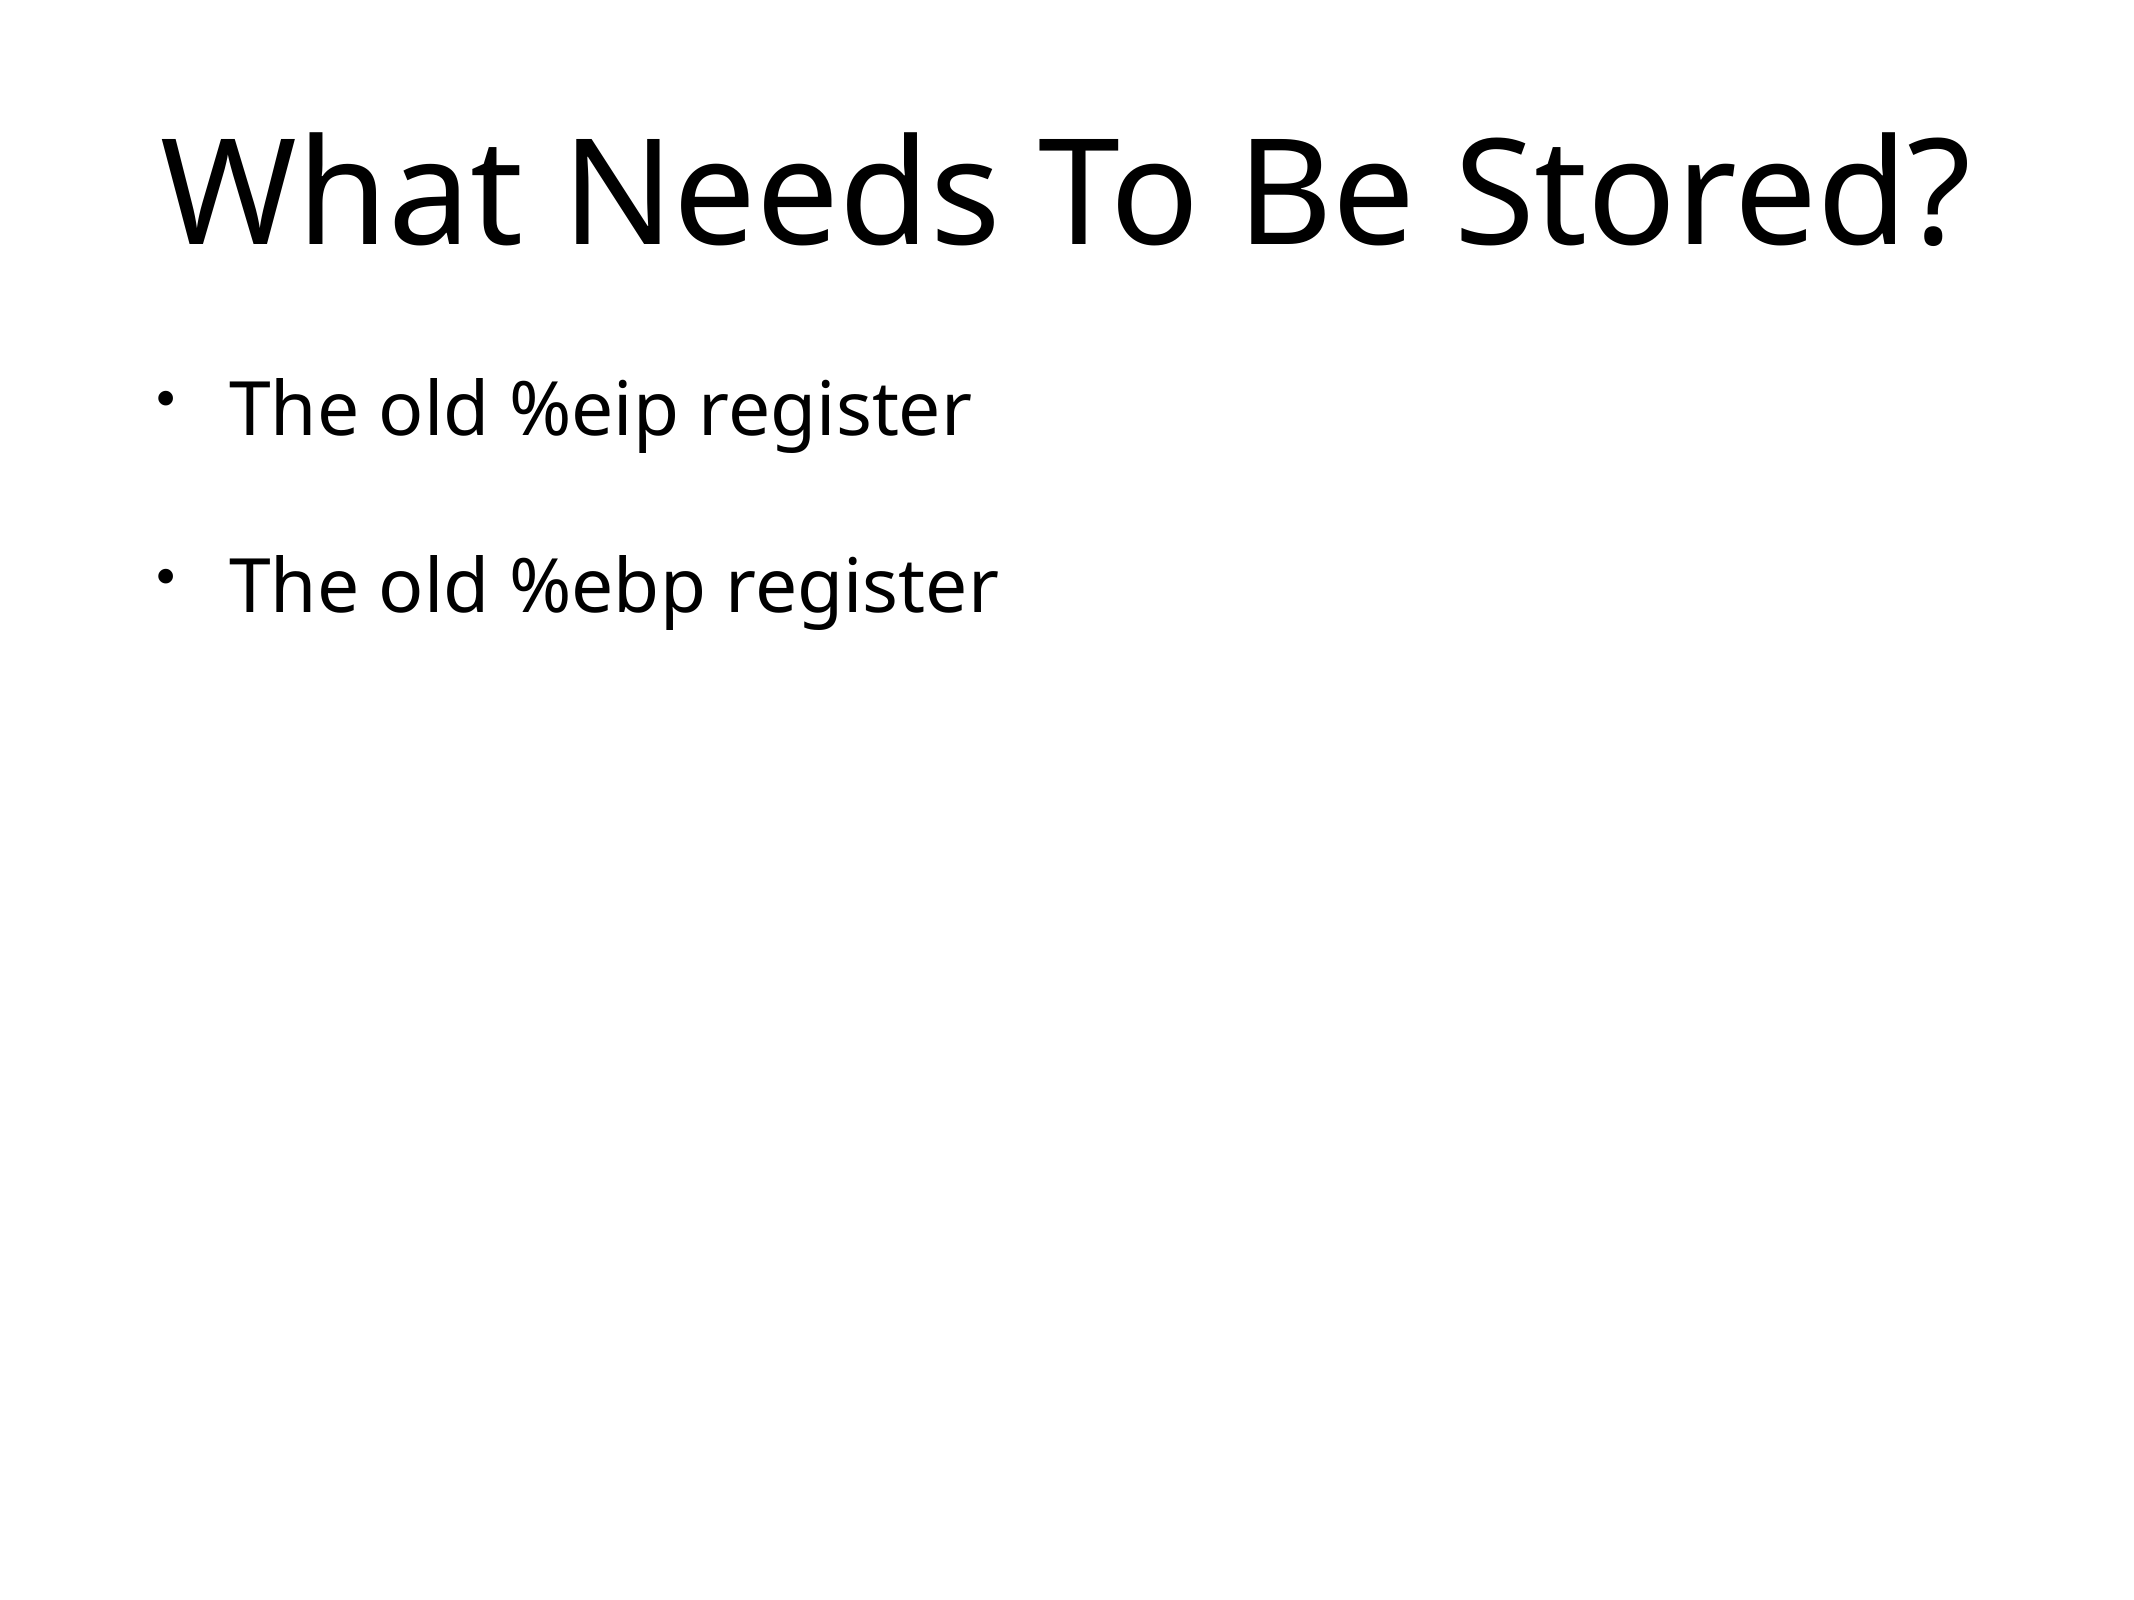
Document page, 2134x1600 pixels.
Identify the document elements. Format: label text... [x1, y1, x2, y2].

title What Needs To Be Stored? [155, 72, 1978, 300]
list The old %eip register The old %ebp register [155, 359, 1978, 1450]
